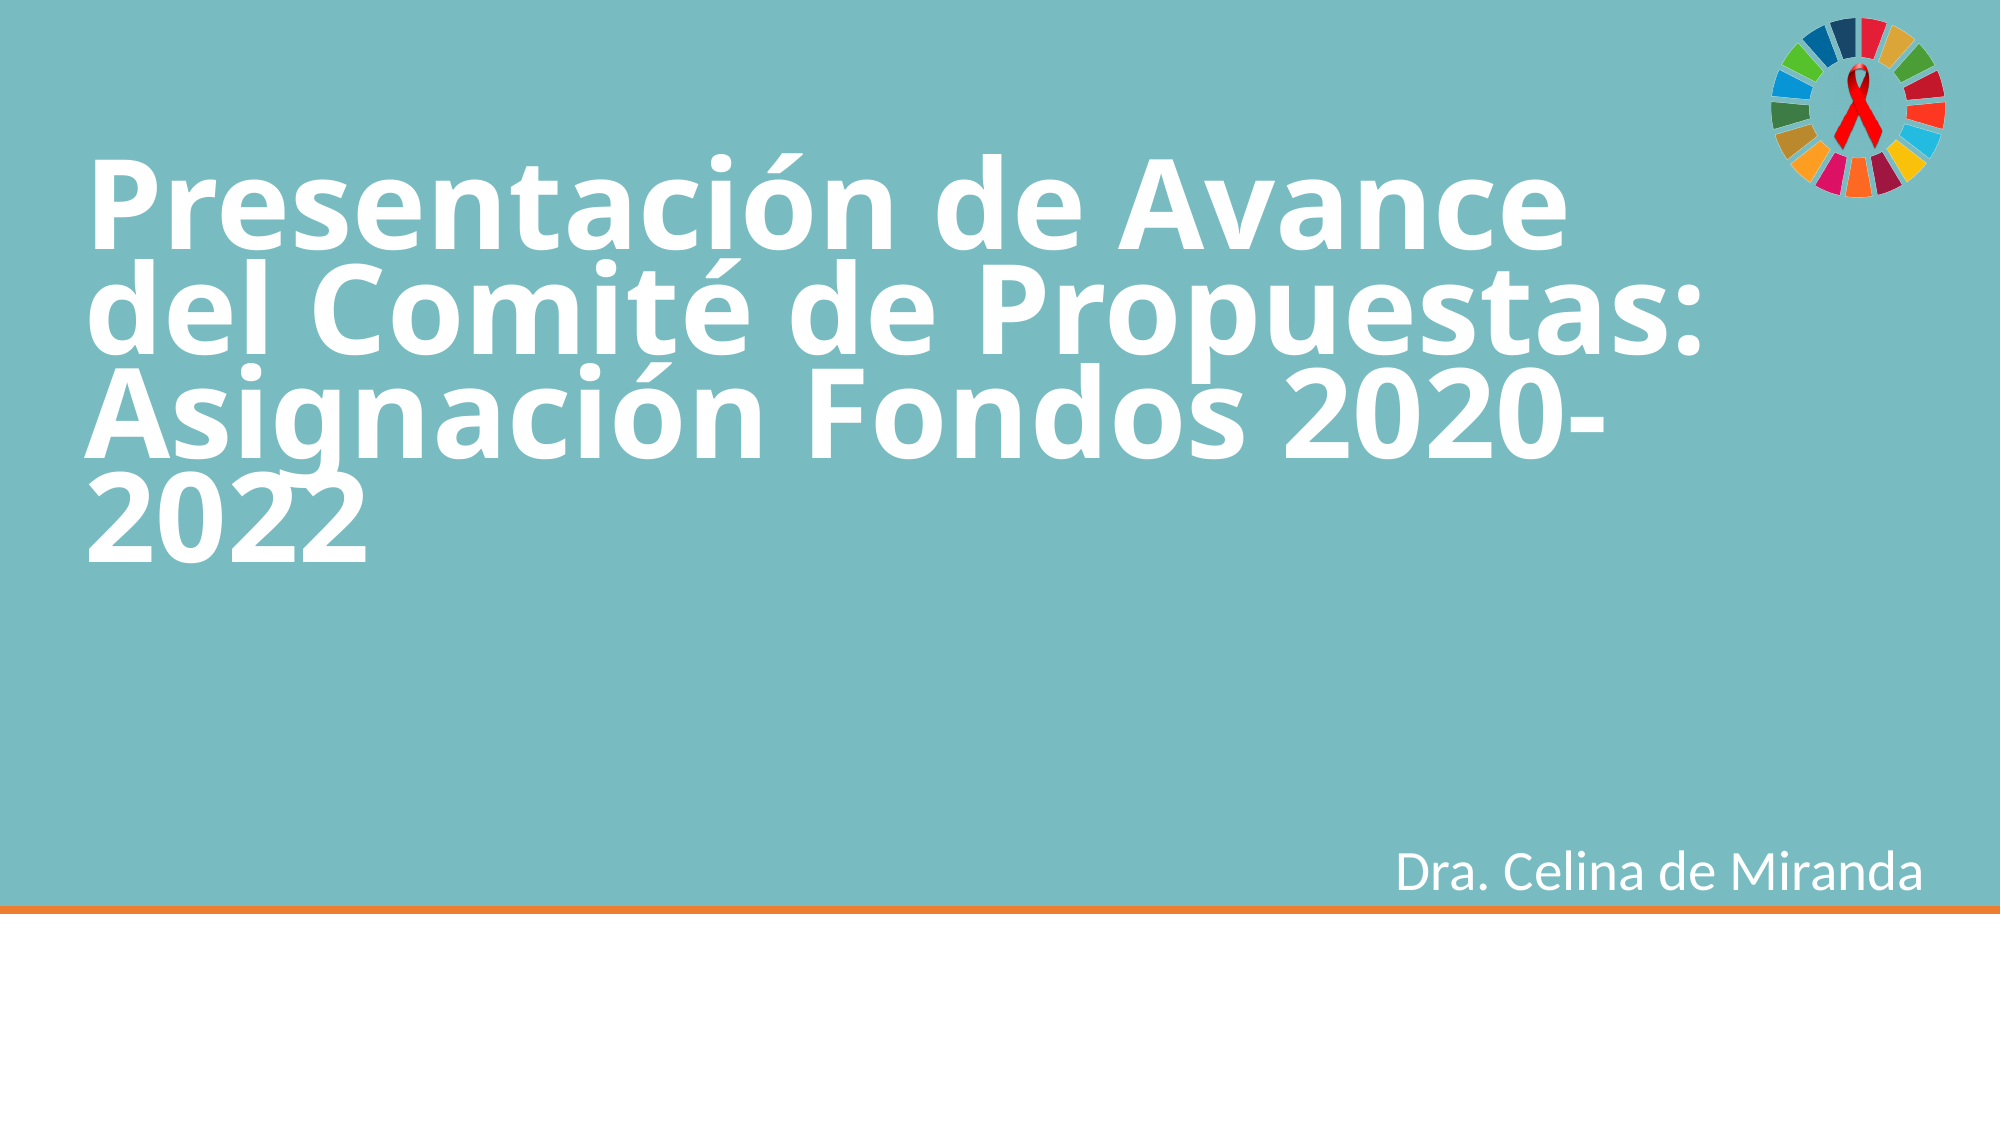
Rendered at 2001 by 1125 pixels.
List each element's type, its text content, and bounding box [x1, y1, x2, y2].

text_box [1658, 0, 2000, 245]
list Dra. Celina de Miranda [1334, 833, 1987, 906]
text_box [0, 0, 2000, 906]
title Presentación de Avance del Comité de Propuestas: Asignación Fondos 2020-2022 [69, 163, 1797, 596]
